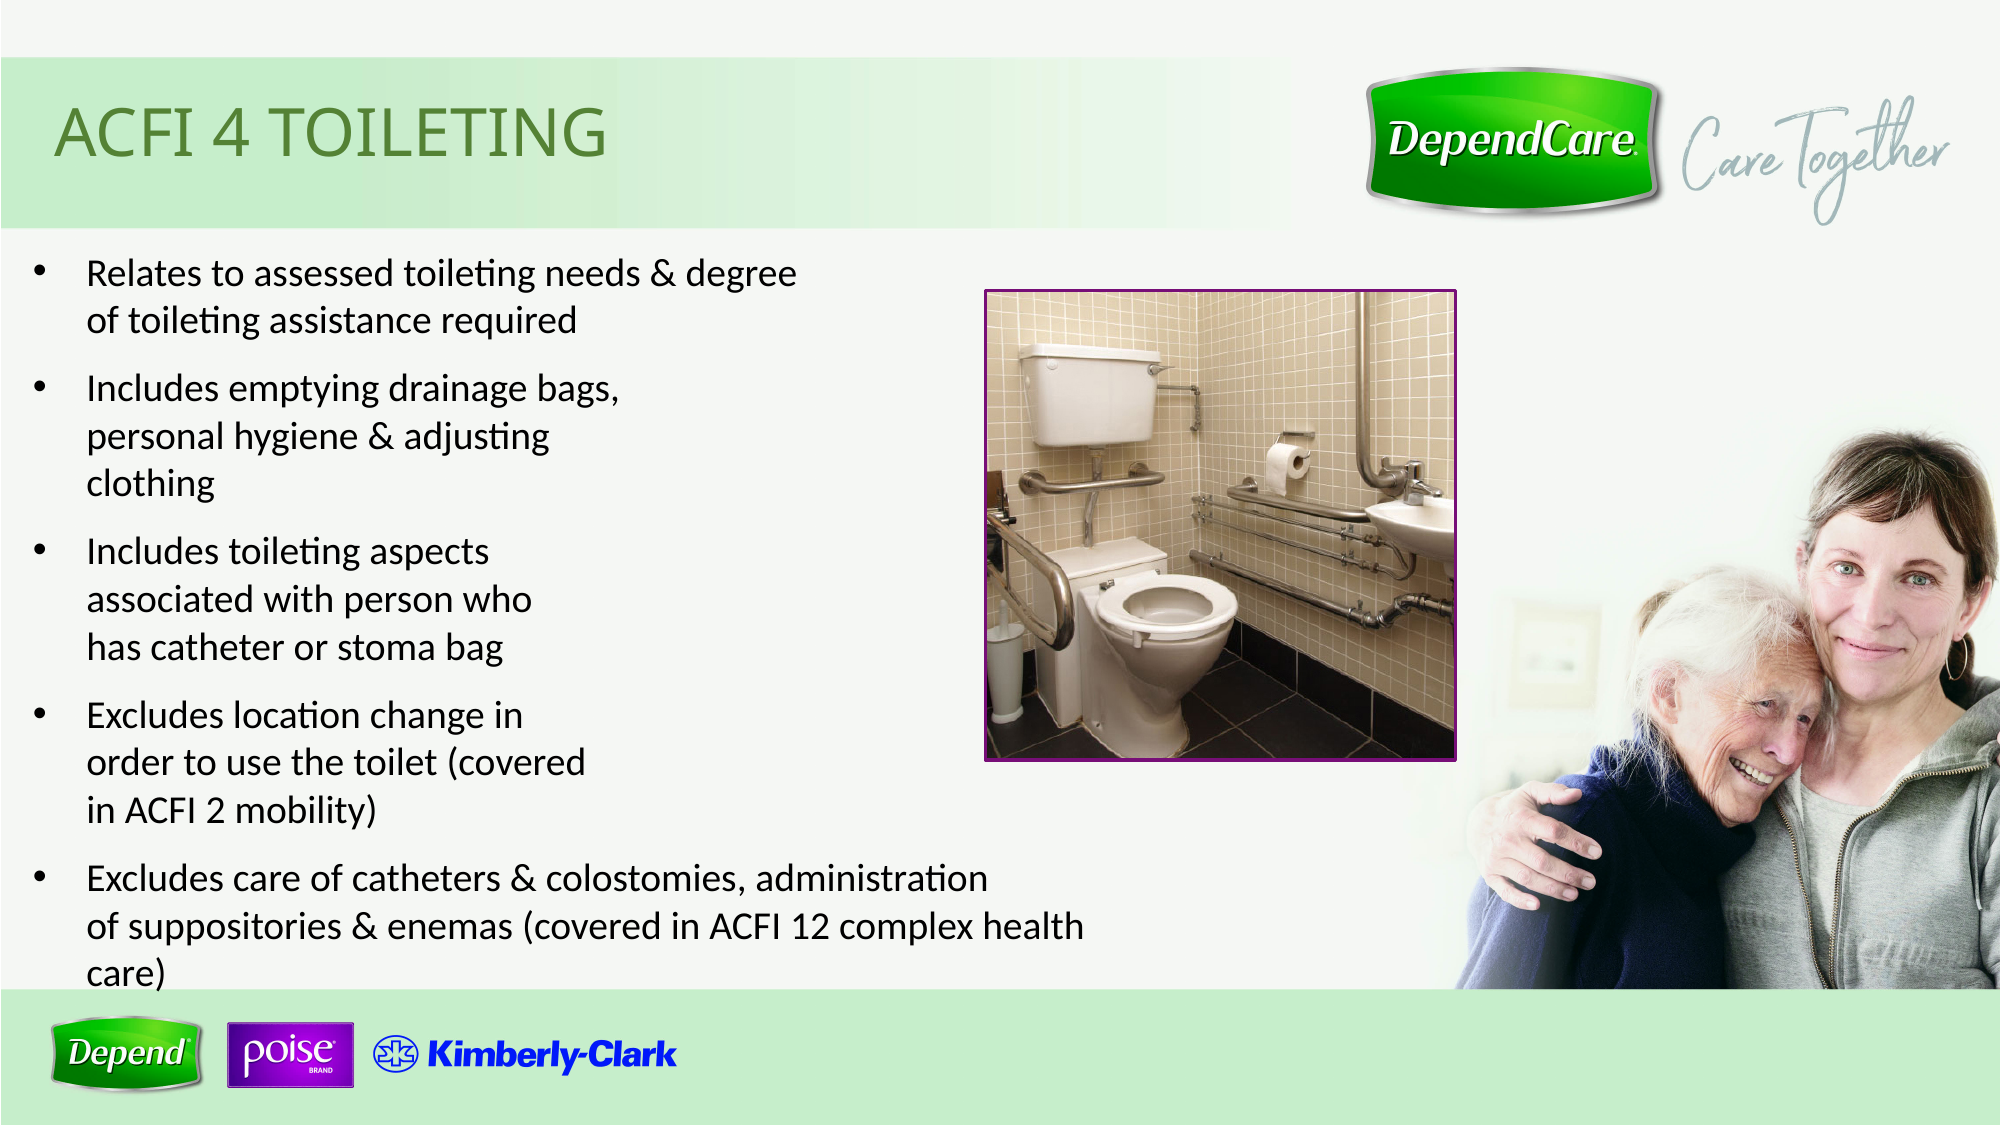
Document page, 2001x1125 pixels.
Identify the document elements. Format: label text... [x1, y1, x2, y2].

picture [1, 0, 2000, 1125]
text_box Relates to assessed toileting needs & degree of toileting assistance required Includes emptying drainage bags, personal hygiene & adjusting clothing Includes toileting aspects associated with person who has catheter or stoma bag Excludes location change in order to use the toilet (covered in ACFI 2 mobility) Excludes care of catheters & colostomies, administration of suppositories & enemas (covered in ACFI 12 complex health care) [33, 246, 1127, 879]
text_box ACFI 4 toileting [39, 89, 1120, 246]
